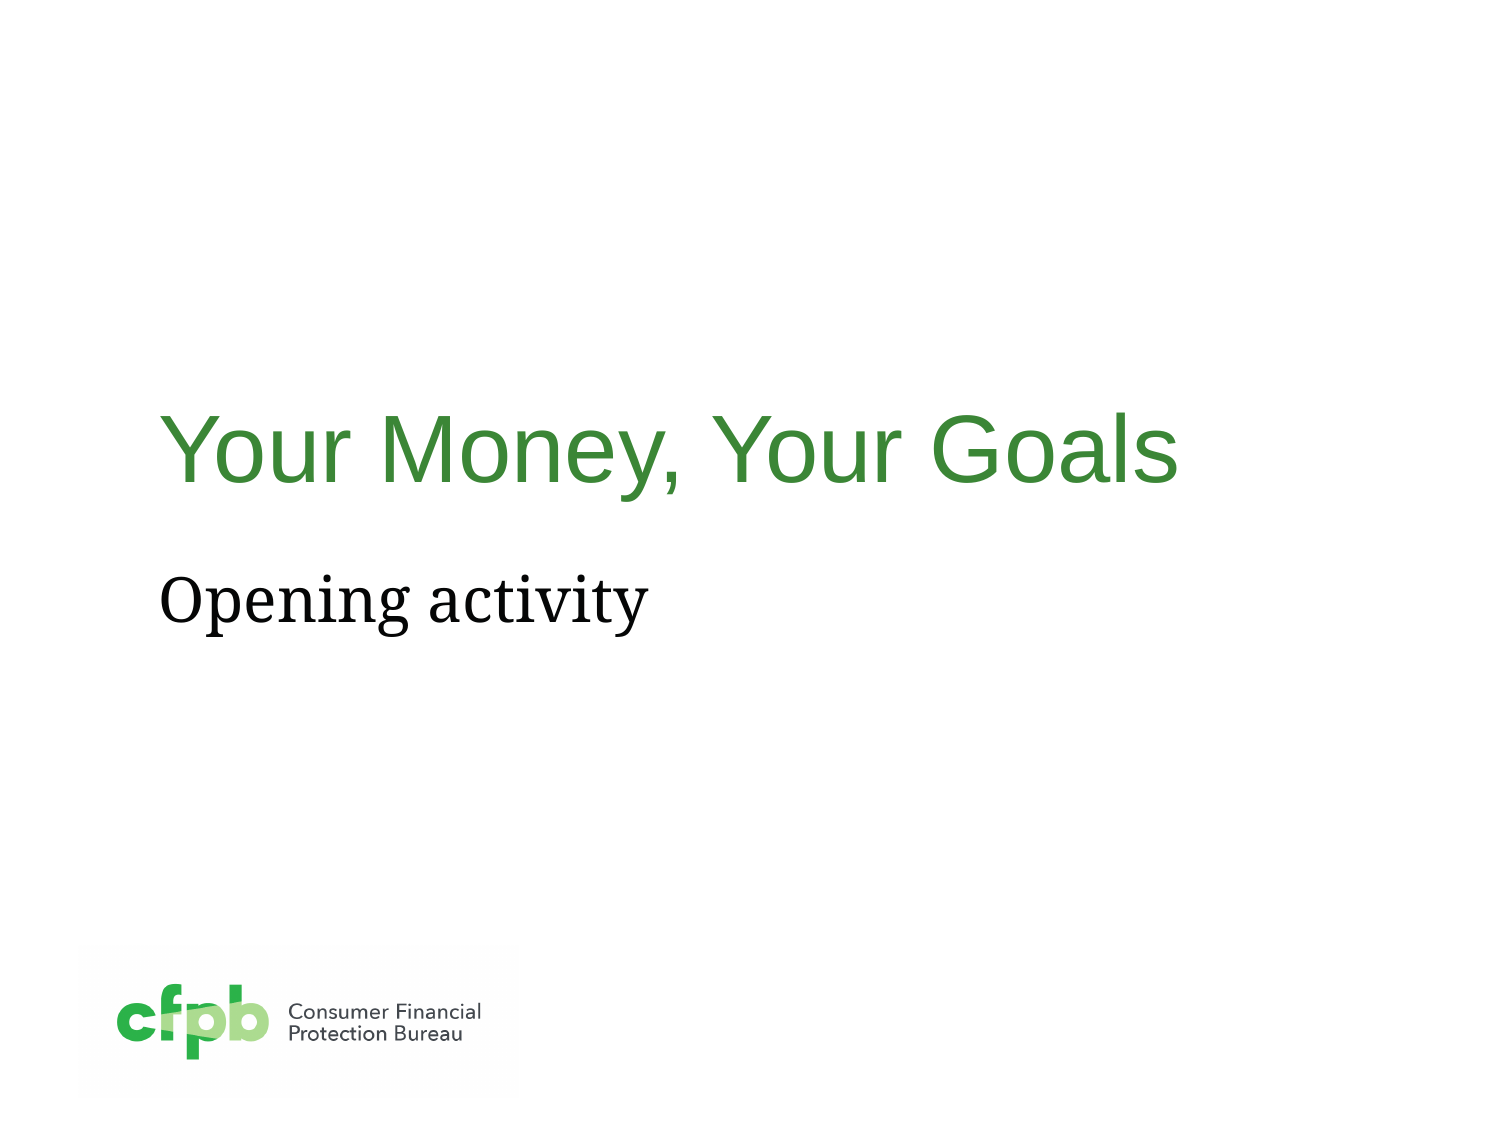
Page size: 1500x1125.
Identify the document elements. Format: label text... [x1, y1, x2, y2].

subtitle Opening activity [148, 525, 1348, 686]
picture [78, 945, 519, 1098]
title Your Money, Your Goals [148, 377, 1348, 522]
